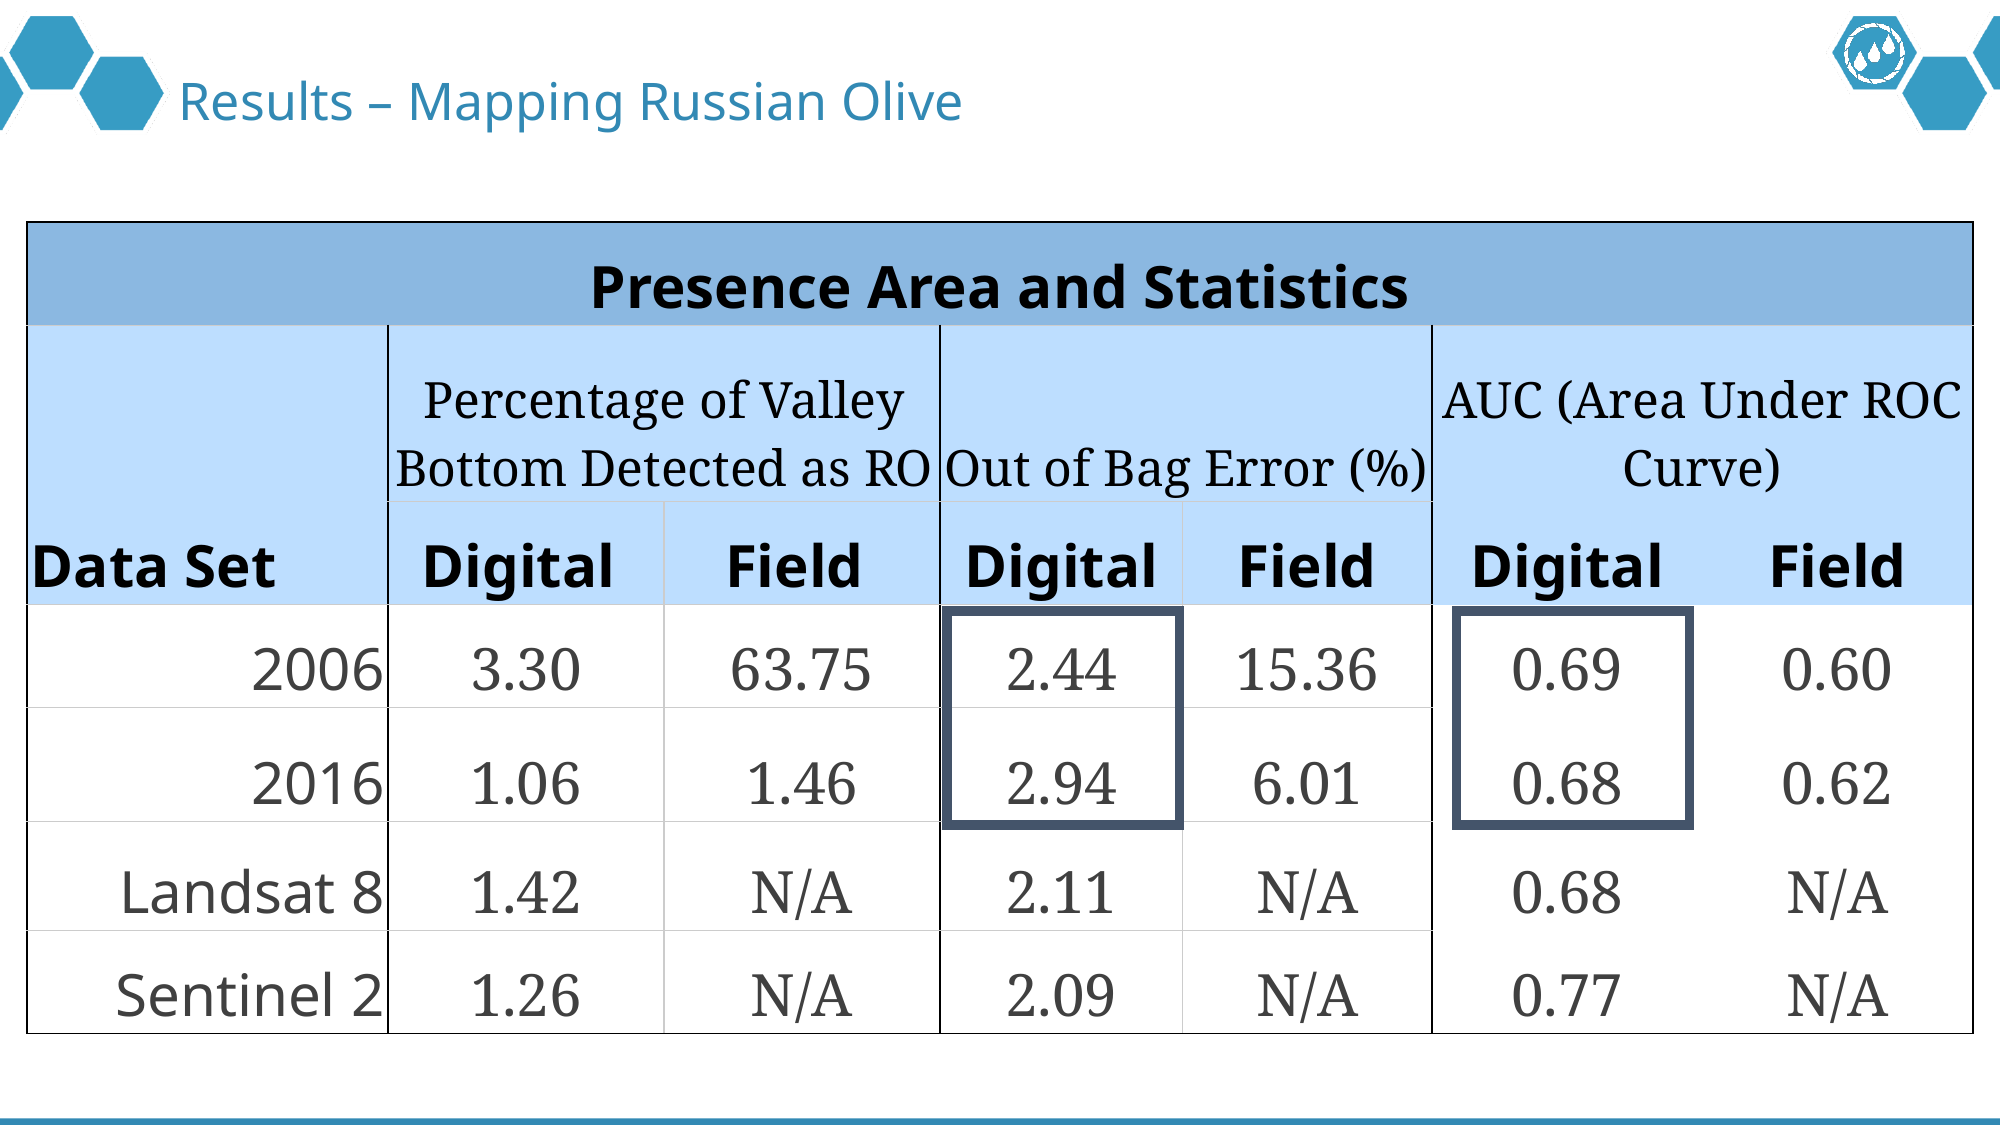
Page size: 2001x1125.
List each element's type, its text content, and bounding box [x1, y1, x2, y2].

table_cell Digital [1433, 502, 1702, 605]
table_cell 1.42 [389, 822, 663, 930]
table_cell 0.60 [1702, 605, 1972, 708]
table_cell N/A [1702, 821, 1972, 931]
table_cell AUC (Area Under ROC Curve) [1433, 326, 1972, 502]
table_cell 2.11 [941, 822, 1182, 930]
table_cell 0.68 [1433, 821, 1702, 931]
table_cell 0.77 [1433, 931, 1702, 1033]
table_cell N/A [1702, 931, 1972, 1033]
table_cell 63.75 [665, 605, 939, 707]
table_cell N/A [665, 931, 939, 1033]
table_cell 2016 [28, 708, 387, 821]
picture [0, 0, 2000, 1118]
table_cell Percentage of Valley Bottom Detected as RO [389, 326, 939, 501]
table_cell 15.36 [1183, 605, 1431, 610]
table_cell 3.30 [389, 605, 663, 707]
table_cell Digital [389, 502, 663, 604]
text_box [946, 610, 1690, 825]
table_cell Field [1702, 502, 1972, 605]
table_cell Out of Bag Error (%) [941, 326, 1431, 501]
title Results – Mapping Russian Olive [164, 62, 1843, 141]
table_cell N/A [1183, 931, 1431, 1033]
table_cell Field [665, 502, 939, 604]
table_cell Field [1183, 502, 1431, 604]
table_cell 1.06 [389, 708, 663, 821]
table_cell Digital [941, 502, 1182, 604]
table_cell Landsat 8 [28, 822, 387, 930]
table_cell 2006 [28, 605, 387, 707]
table_cell 0.68 [1694, 708, 1702, 821]
table_cell N/A [665, 822, 939, 930]
table_cell Sentinel 2 [28, 931, 387, 1033]
table_cell 1.46 [665, 708, 939, 821]
table_cell Data Set [28, 326, 387, 604]
table_cell 2.09 [941, 931, 1182, 1033]
table_header Presence Area and Statistics [28, 223, 1972, 325]
table_cell 0.62 [1702, 708, 1972, 821]
table_cell 1.26 [389, 931, 663, 1033]
table_cell 0.69 [1433, 605, 1702, 708]
table_cell N/A [1183, 825, 1431, 930]
